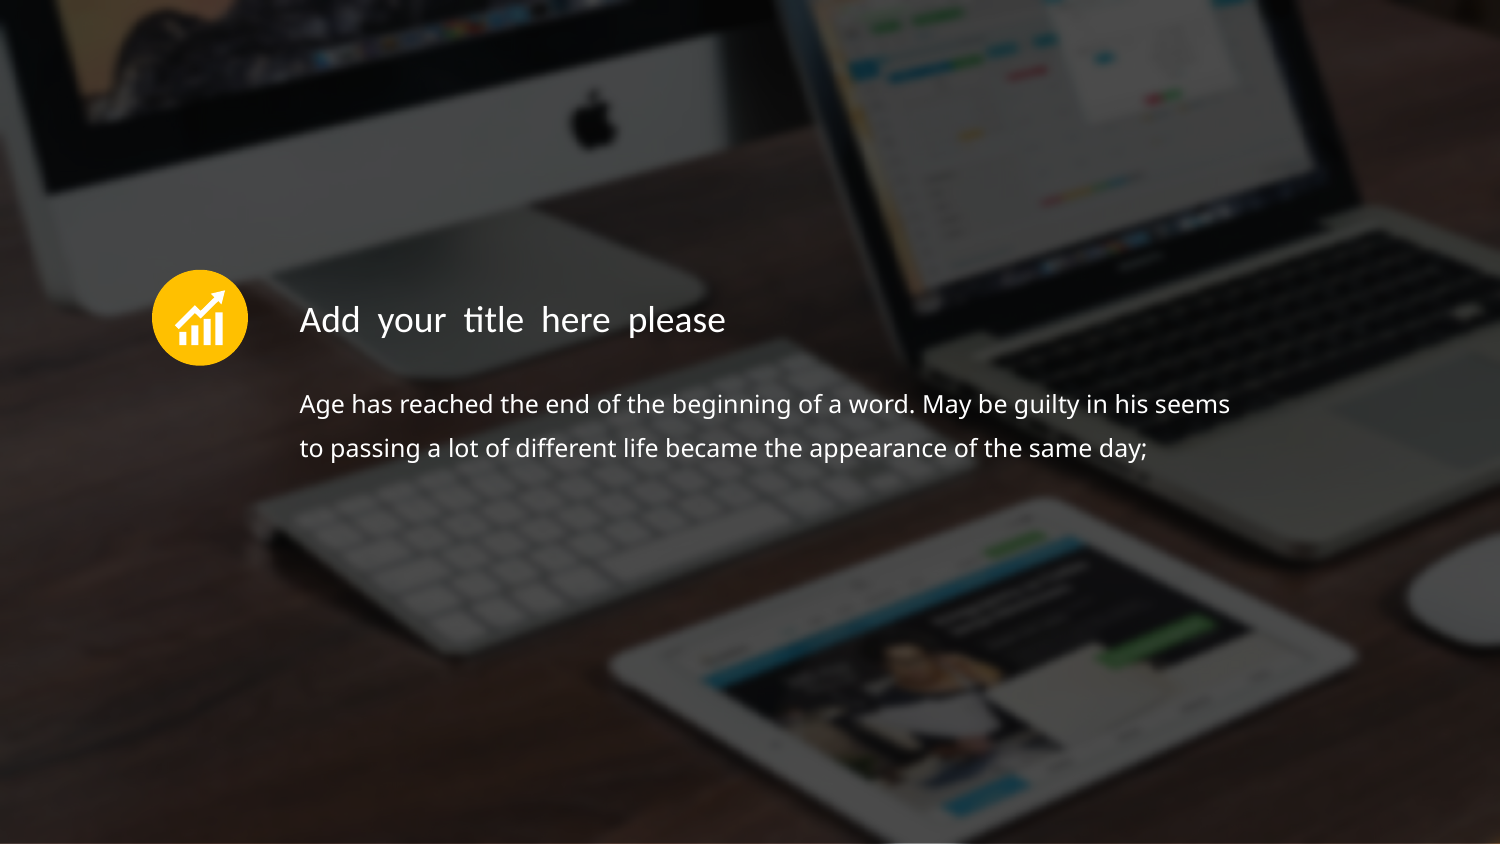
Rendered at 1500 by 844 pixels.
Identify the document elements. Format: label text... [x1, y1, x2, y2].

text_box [151, 269, 249, 366]
picture [0, 0, 1500, 844]
text_box Add your title here please [284, 287, 750, 348]
text_box Age has reached the end of the beginning of a word. May be guilty in his seems to passing a lot of different life became the appearance of the same day; [284, 365, 1267, 471]
